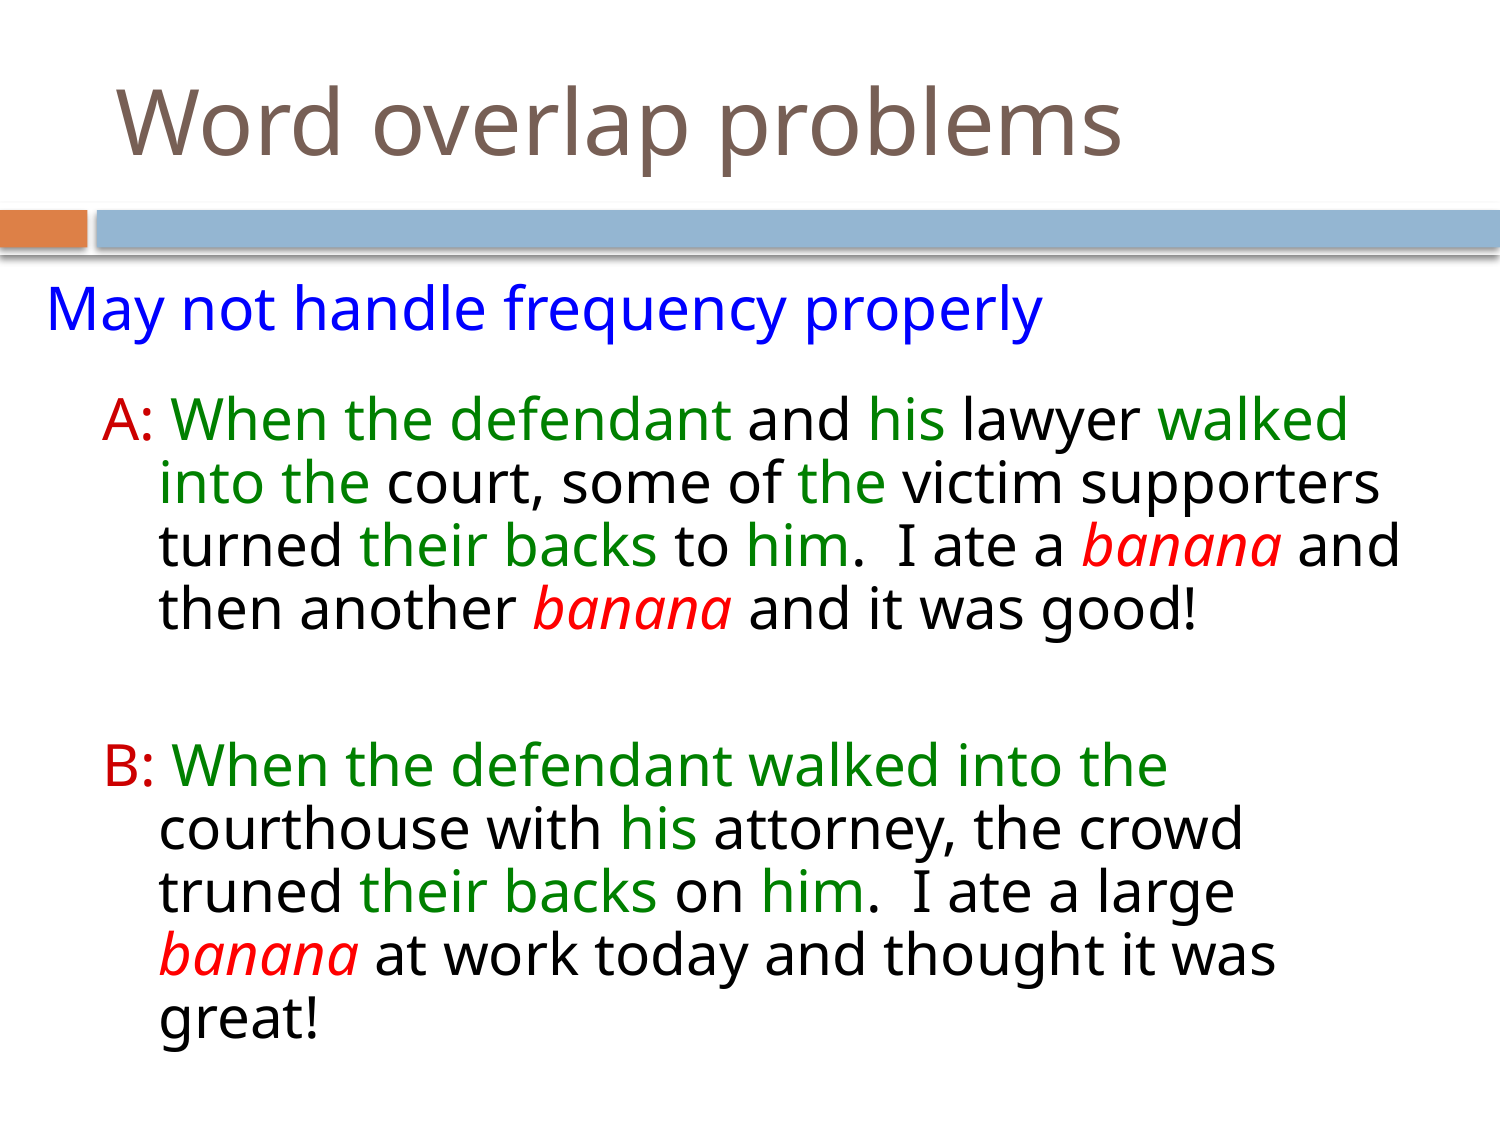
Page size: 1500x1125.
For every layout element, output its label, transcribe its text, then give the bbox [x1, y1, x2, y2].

list May not handle frequency properly [31, 262, 1369, 383]
text_box A: When the defendant and his lawyer walked into the court, some of the victim supporters turned their backs to him. I ate a banana and then another banana and it was good! B: When the defendant walked into the courthouse with his attorney, the crowd truned their backs on him. I ate a large banana at work today and thought it was great! [87, 382, 1438, 1012]
title Word overlap problems [100, 37, 1438, 200]
